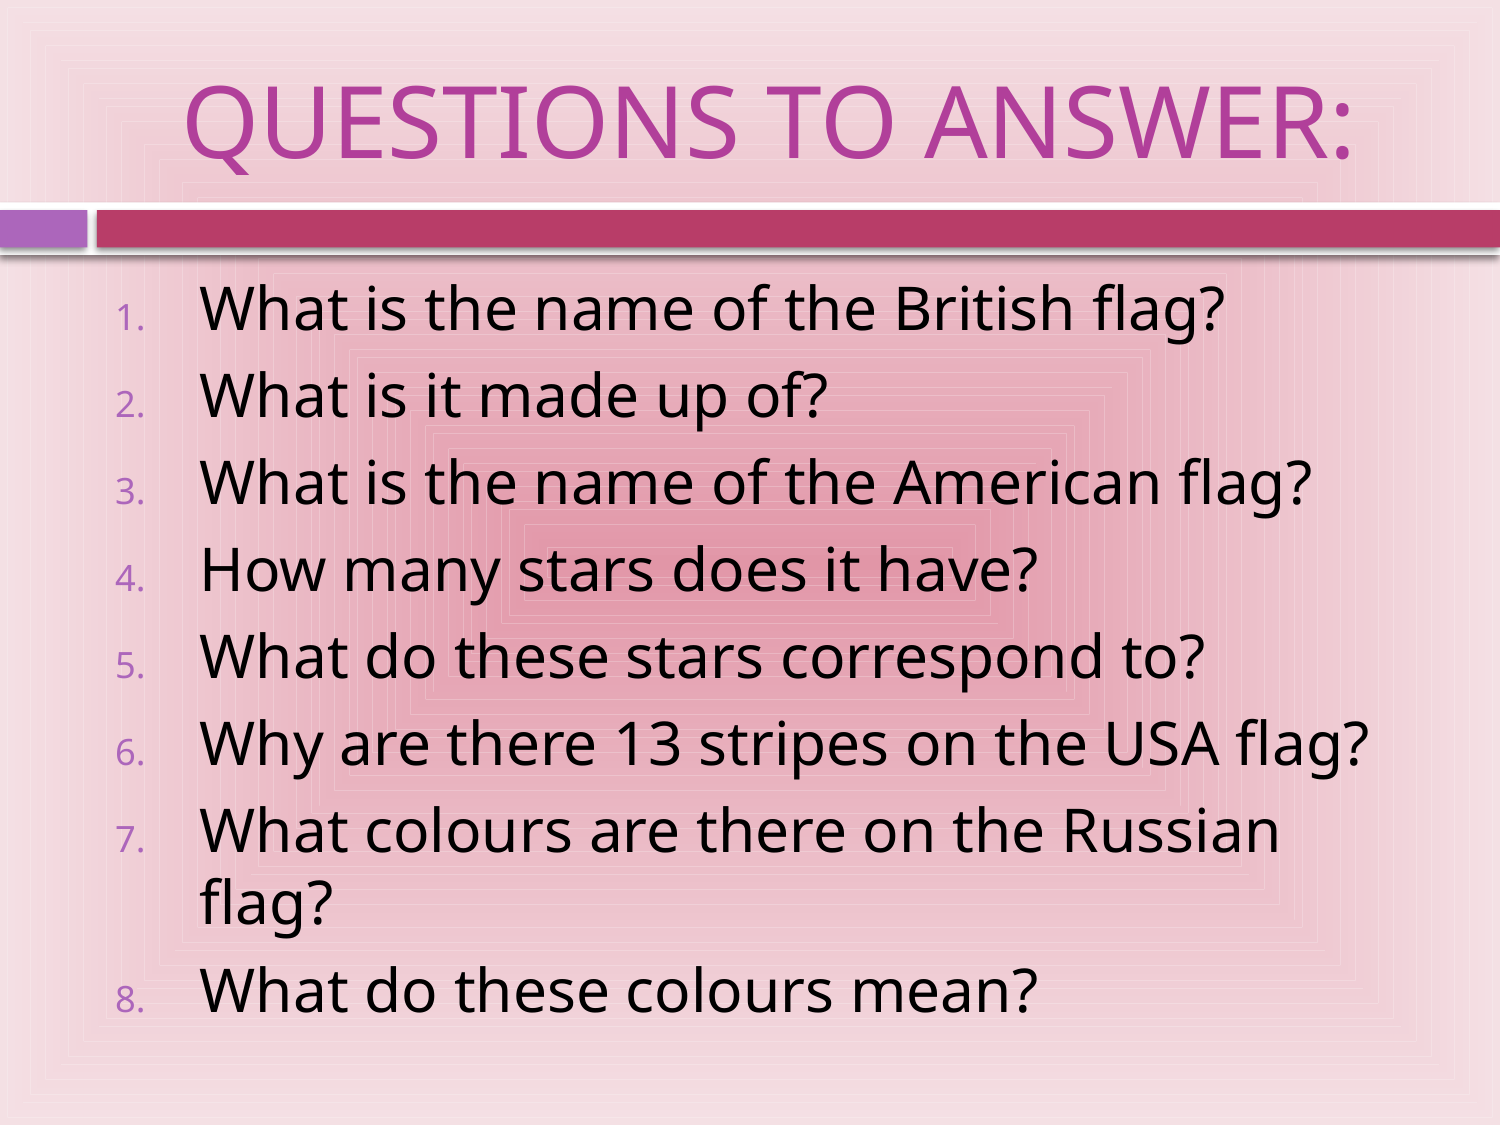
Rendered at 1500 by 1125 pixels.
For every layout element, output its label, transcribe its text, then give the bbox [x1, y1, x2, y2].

title QUESTIONS TO ANSWER: [100, 37, 1438, 200]
list What is the name of the British flag? What is it made up of? What is the name of the American flag? How many stars does it have? What do these stars correspond to? Why are there 13 stripes on the USA flag? What colours are there on the Russian flag? What do these colours mean? [100, 262, 1438, 1000]
